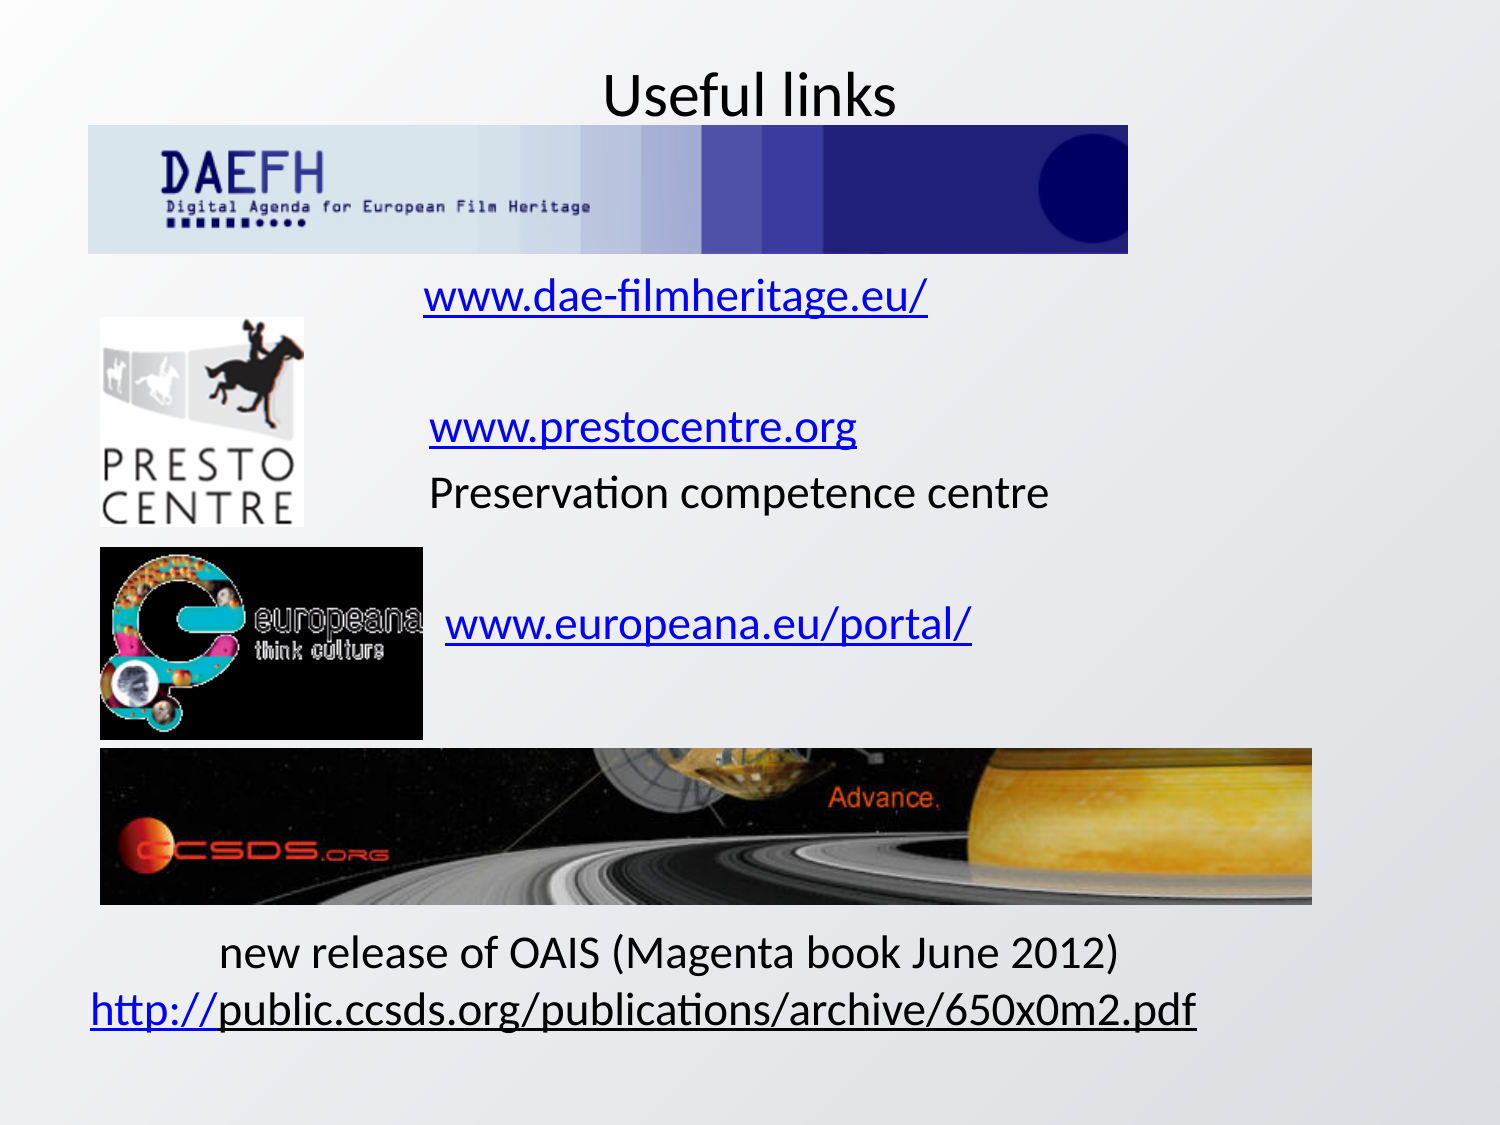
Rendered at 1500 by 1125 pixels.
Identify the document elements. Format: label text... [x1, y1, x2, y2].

list www.dae-filmheritage.eu/ www.prestocentre.org Preservation competence centre www.europeana.eu/portal/ new release of OAIS (Magenta book June 2012) http://public.ccsds.org/publications/archive/650x0m2.pdf [75, 125, 1425, 1047]
picture [100, 748, 1312, 906]
picture [100, 547, 423, 740]
picture [88, 125, 1129, 255]
title Useful links [75, 45, 1425, 125]
picture [100, 317, 304, 528]
